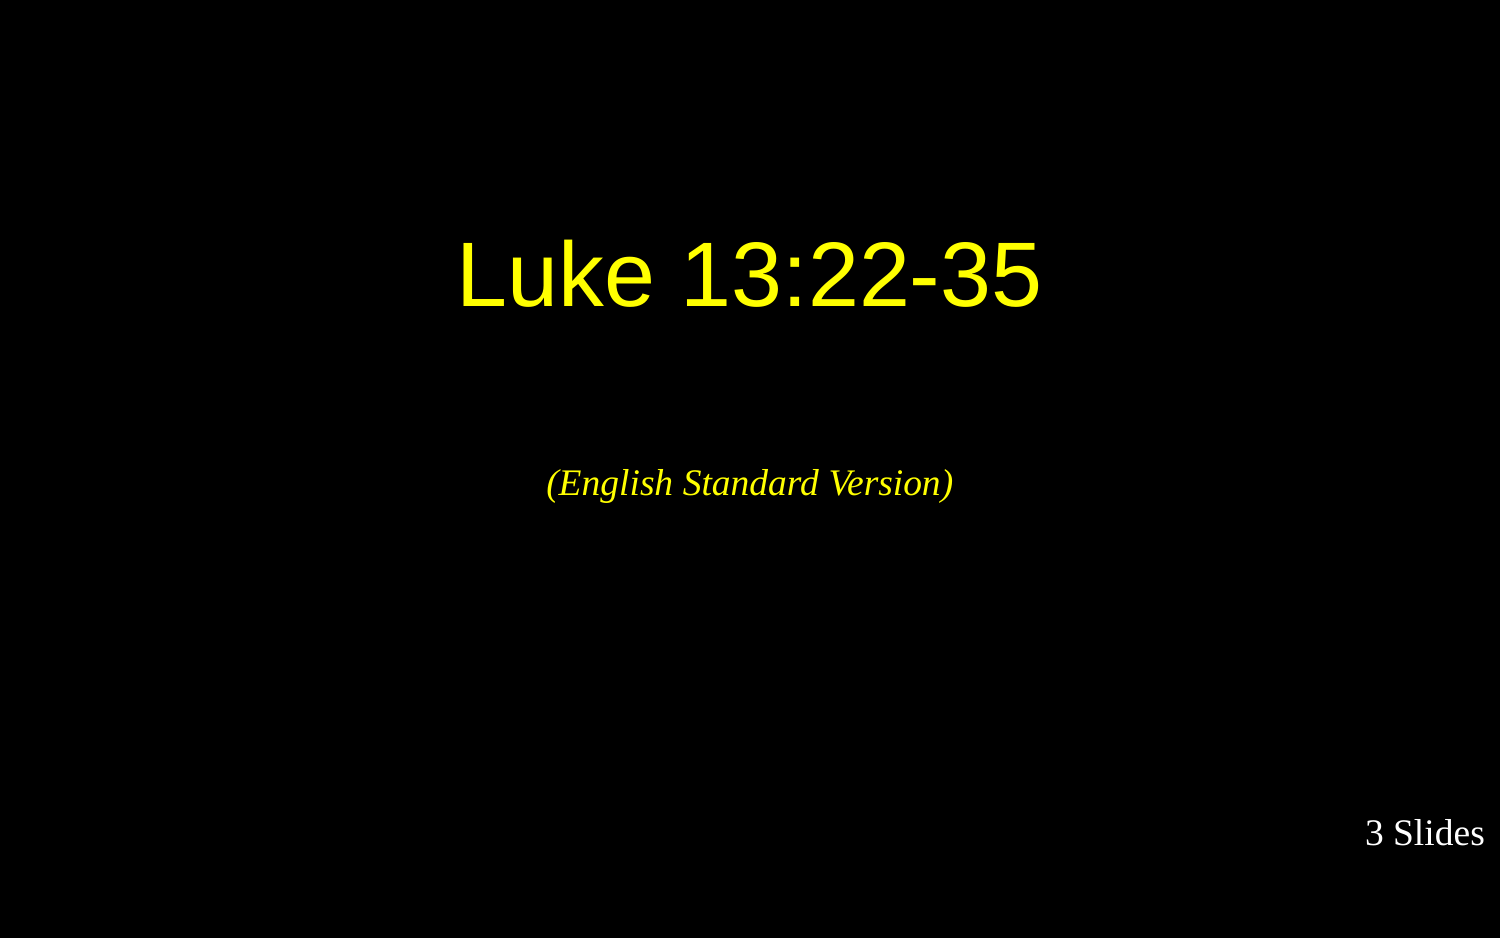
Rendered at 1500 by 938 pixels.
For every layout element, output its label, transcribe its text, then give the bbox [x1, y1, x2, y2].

text_box Luke 13:22-35 (English Standard Version) 3 Slides [0, 78, 1500, 918]
